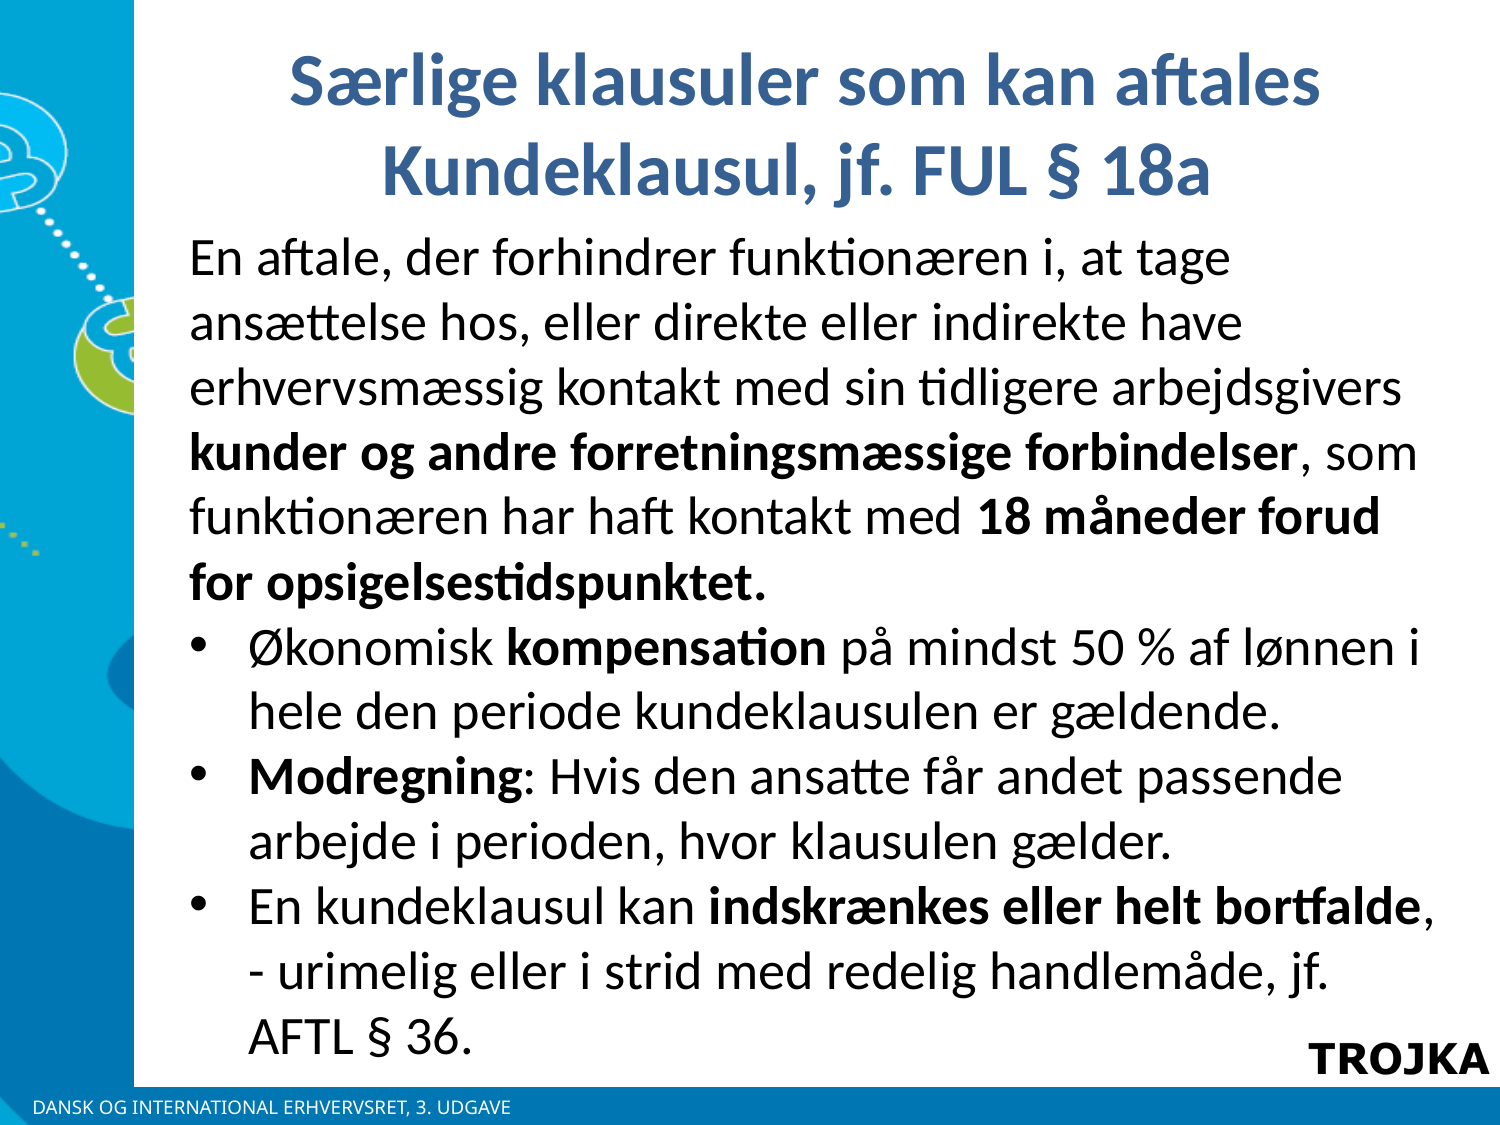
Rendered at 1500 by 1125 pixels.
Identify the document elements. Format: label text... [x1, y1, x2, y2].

picture [9, 533, 17, 538]
picture [0, 101, 68, 213]
picture [74, 295, 134, 415]
picture [0, 92, 21, 98]
picture [96, 285, 104, 291]
picture [53, 230, 63, 236]
picture [87, 273, 95, 280]
picture [62, 240, 71, 248]
picture [1302, 1035, 1492, 1081]
picture [36, 208, 46, 214]
picture [45, 218, 54, 226]
picture [70, 252, 79, 258]
text_box Særlige klausuler som kan aftales Kundeklausul, jf. FUL § 18a [77, 22, 1500, 218]
text_box En aftale, der forhindrer funktionæren i, at tage ansættelse hos, eller direkte eller indirekte have erhvervsmæssig kontakt med sin tidligere arbejdsgivers kunder og andre forretningsmæssige forbindelser, som funktionæren har haft kontakt med 18 måneder forud for opsigelsestidspunktet. Økonomisk kompensation på mindst 50 % af lønnen i hele den periode kundeklausulen er gældende. Modregning: Hvis den ansatte får andet passende arbejde i perioden, hvor klausulen gælder. En kundeklausul kan indskrænkes eller helt bortfalde, - urimelig eller i strid med redelig handlemåde, jf. AFTL § 36. [174, 213, 1459, 1073]
picture [78, 263, 88, 270]
picture [129, 347, 134, 362]
picture [0, 142, 12, 162]
